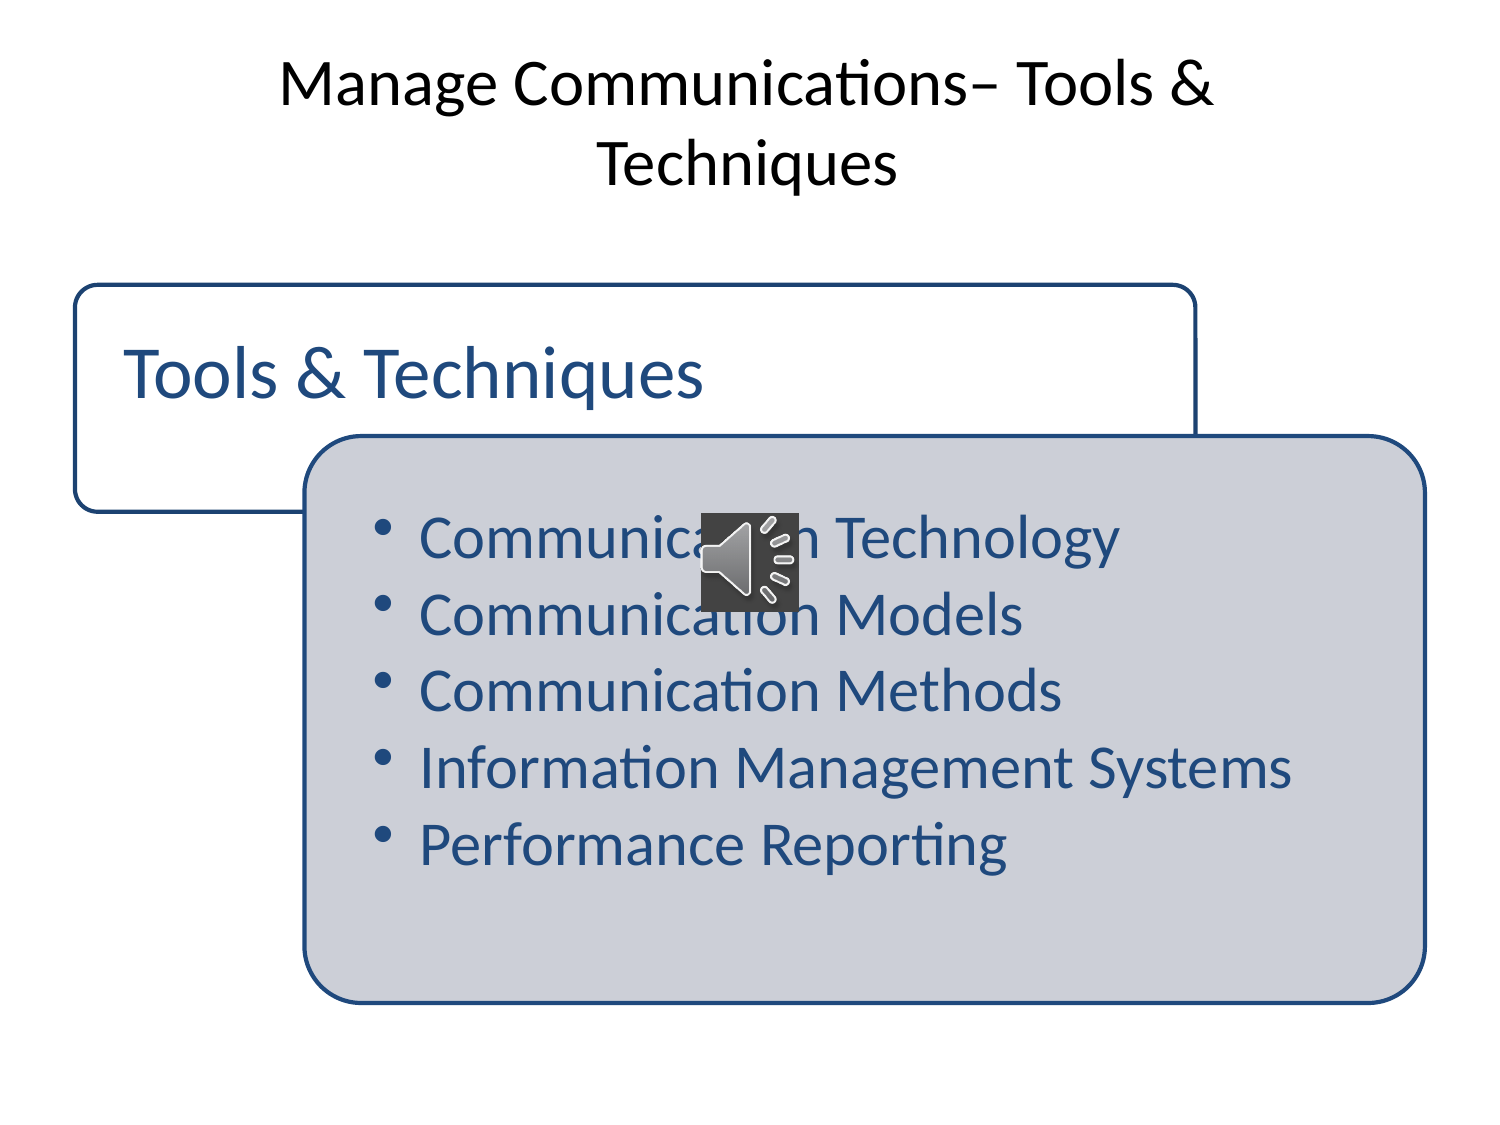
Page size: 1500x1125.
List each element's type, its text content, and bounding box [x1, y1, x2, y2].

text_box Manage Communications– Tools & Techniques [147, 31, 1348, 162]
picture [699, 512, 801, 613]
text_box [74, 281, 1426, 1007]
